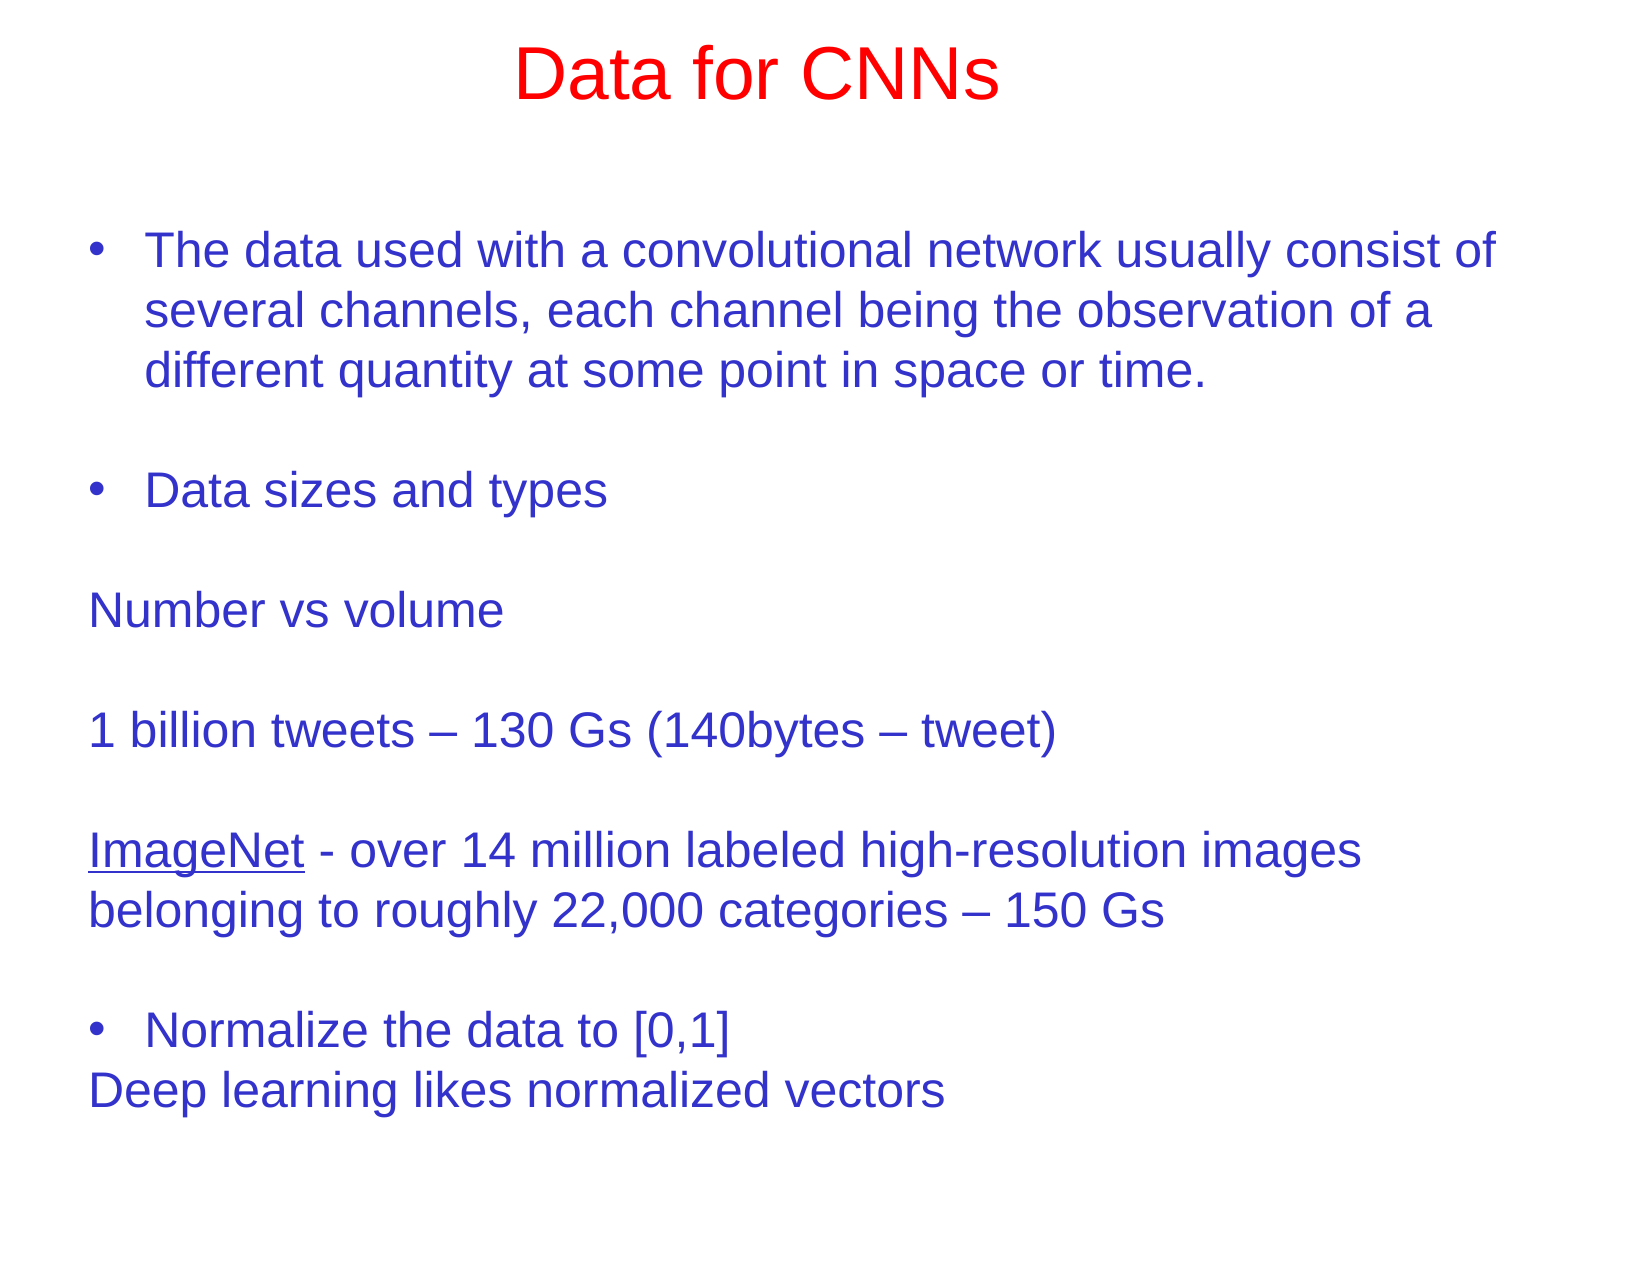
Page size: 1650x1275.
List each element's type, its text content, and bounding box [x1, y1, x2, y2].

list The data used with a convolutional network usually consist of several channels, each channel being the observation of a different quantity at some point in space or time. Data sizes and types Number vs volume 1 billion tweets – 130 Gs (140bytes – tweet) ImageNet - over 14 million labeled high-resolution images belonging to roughly 22,000 categories – 150 Gs Normalize the data to [0,1] Deep learning likes normalized vectors [88, 217, 1533, 1127]
title Data for CNNs [200, 24, 1315, 120]
